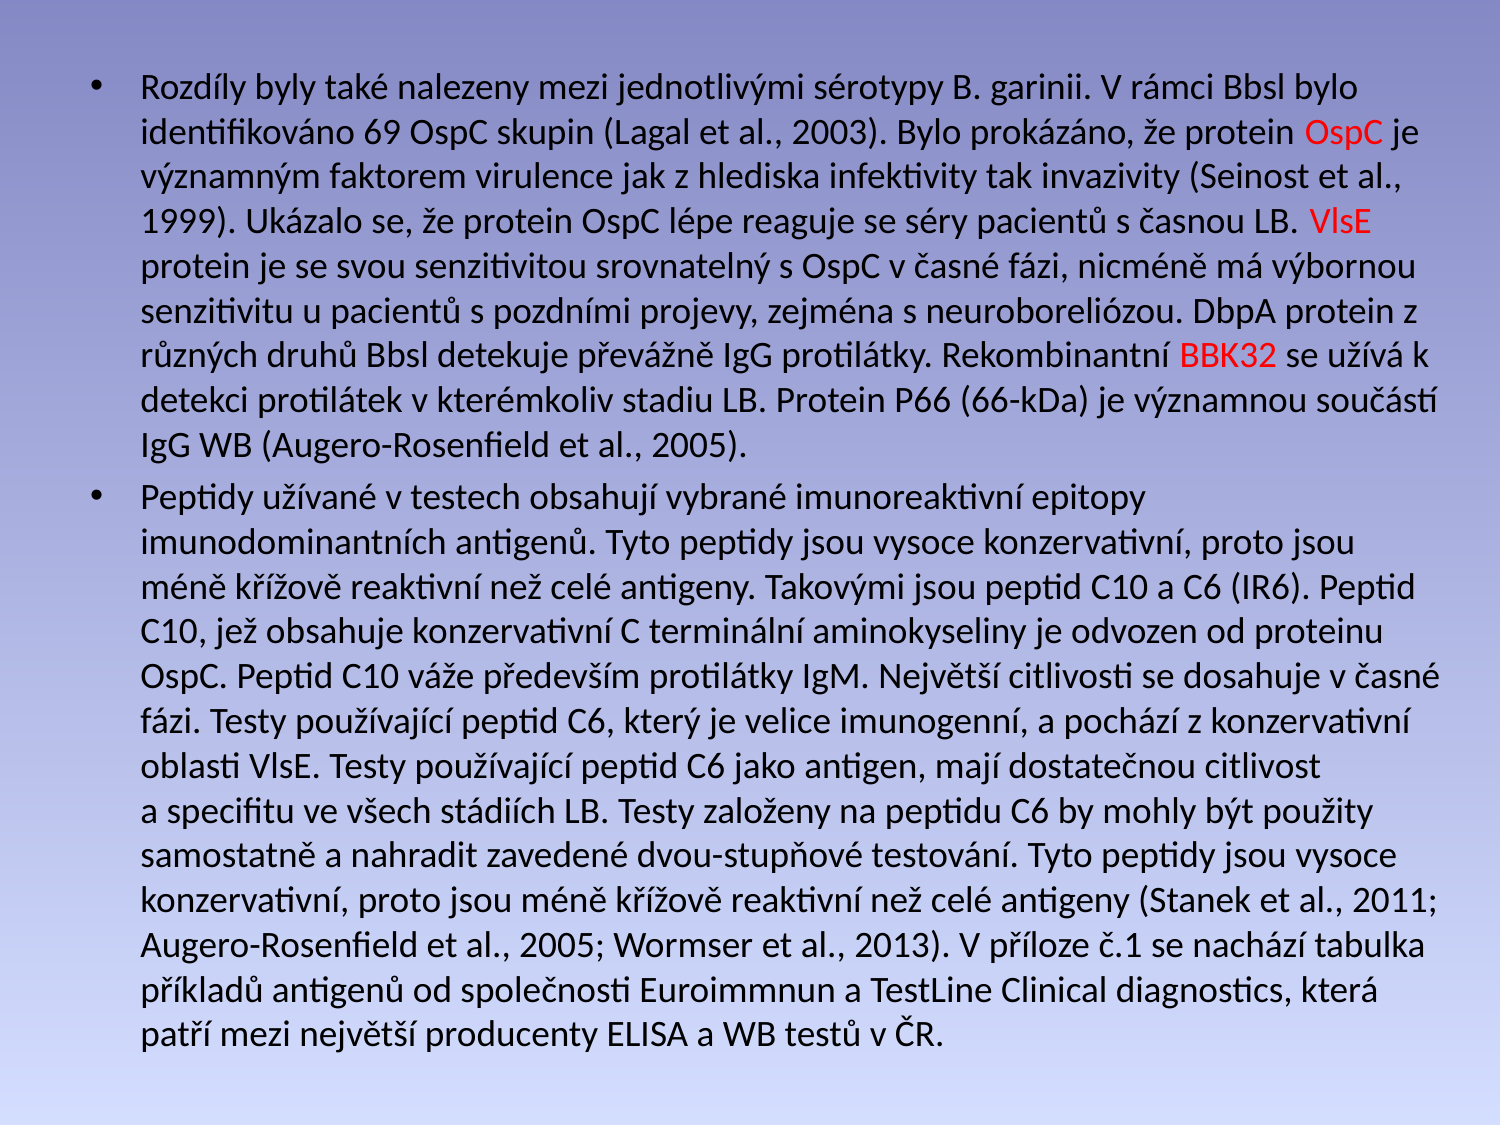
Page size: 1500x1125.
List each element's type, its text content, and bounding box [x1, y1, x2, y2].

list Rozdíly byly také nalezeny mezi jednotlivými sérotypy B. garinii. V rámci Bbsl bylo identifikováno 69 OspC skupin (Lagal et al., 2003). Bylo prokázáno, že protein OspC je významným faktorem virulence jak z hlediska infektivity tak invazivity (Seinost et al., 1999). Ukázalo se, že protein OspC lépe reaguje se séry pacientů s časnou LB. VlsE protein je se svou senzitivitou srovnatelný s OspC v časné fázi, nicméně má výbornou senzitivitu u pacientů s pozdními projevy, zejména s neuroboreliózou. DbpA protein z různých druhů Bbsl detekuje převážně IgG protilátky. Rekombinantní BBK32 se užívá k detekci protilátek v kterémkoliv stadiu LB. Protein P66 (66-kDa) je významnou součástí IgG WB (Augero-Rosenfield et al., 2005). Peptidy užívané v testech obsahují vybrané imunoreaktivní epitopy imunodominantních antigenů. Tyto peptidy jsou vysoce konzervativní, proto jsou méně křížově reaktivní než celé antigeny. Takovými jsou peptid C10 a C6 (IR6). Peptid C10, jež obsahuje konzervativní C terminální aminokyseliny je odvozen od proteinu OspC. Peptid C10 váže především protilátky IgM. Největší citlivosti se dosahuje v časné fázi. Testy používající peptid C6, který je velice imunogenní, a pochází z konzervativní oblasti VlsE. Testy používající peptid C6 jako antigen, mají dostatečnou citlivost a specifitu ve všech stádiích LB. Testy založeny na peptidu C6 by mohly být použity samostatně a nahradit zavedené dvou-stupňové testování. Tyto peptidy jsou vysoce konzervativní, proto jsou méně křížově reaktivní než celé antigeny (Stanek et al., 2011; Augero-Rosenfield et al., 2005; Wormser et al., 2013). V příloze č.1 se nachází tabulka příkladů antigenů od společnosti Euroimmnun a TestLine Clinical diagnostics, která patří mezi největší producenty ELISA a WB testů v ČR. [75, 54, 1459, 1094]
